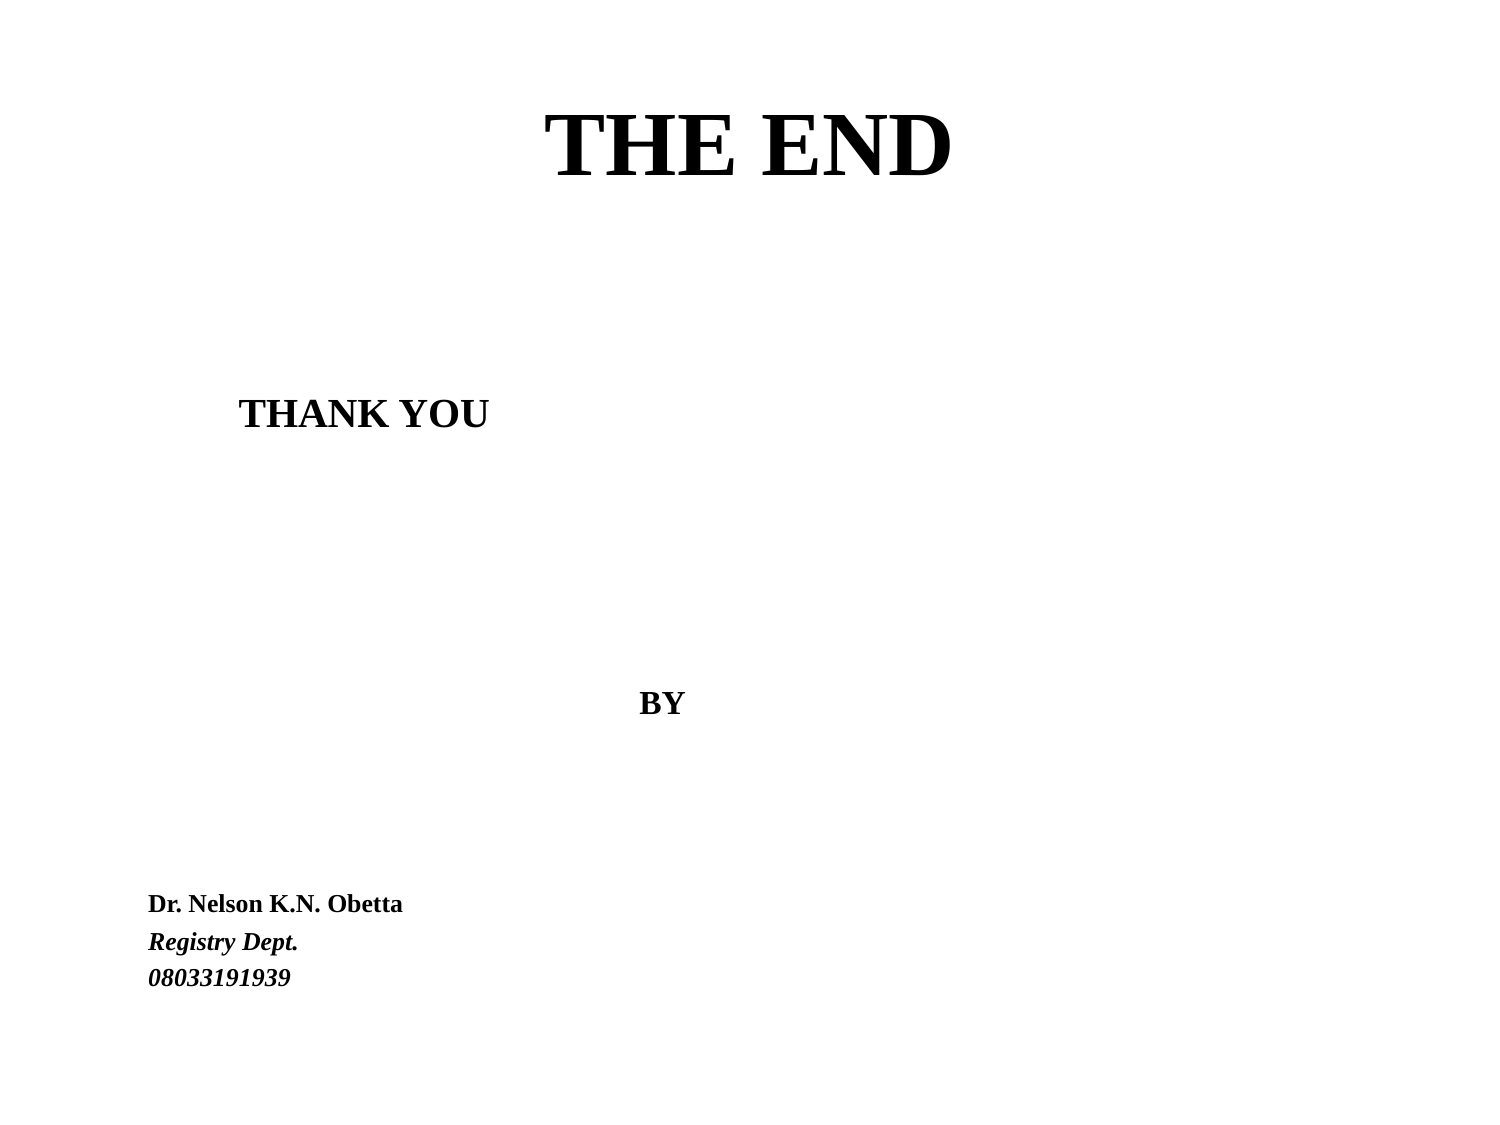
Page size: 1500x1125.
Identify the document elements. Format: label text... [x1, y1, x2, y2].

title THE END [75, 45, 1425, 233]
list THANK YOU BY Dr. Nelson K.N. Obetta Registry Dept. 08033191939 [75, 262, 1425, 1005]
